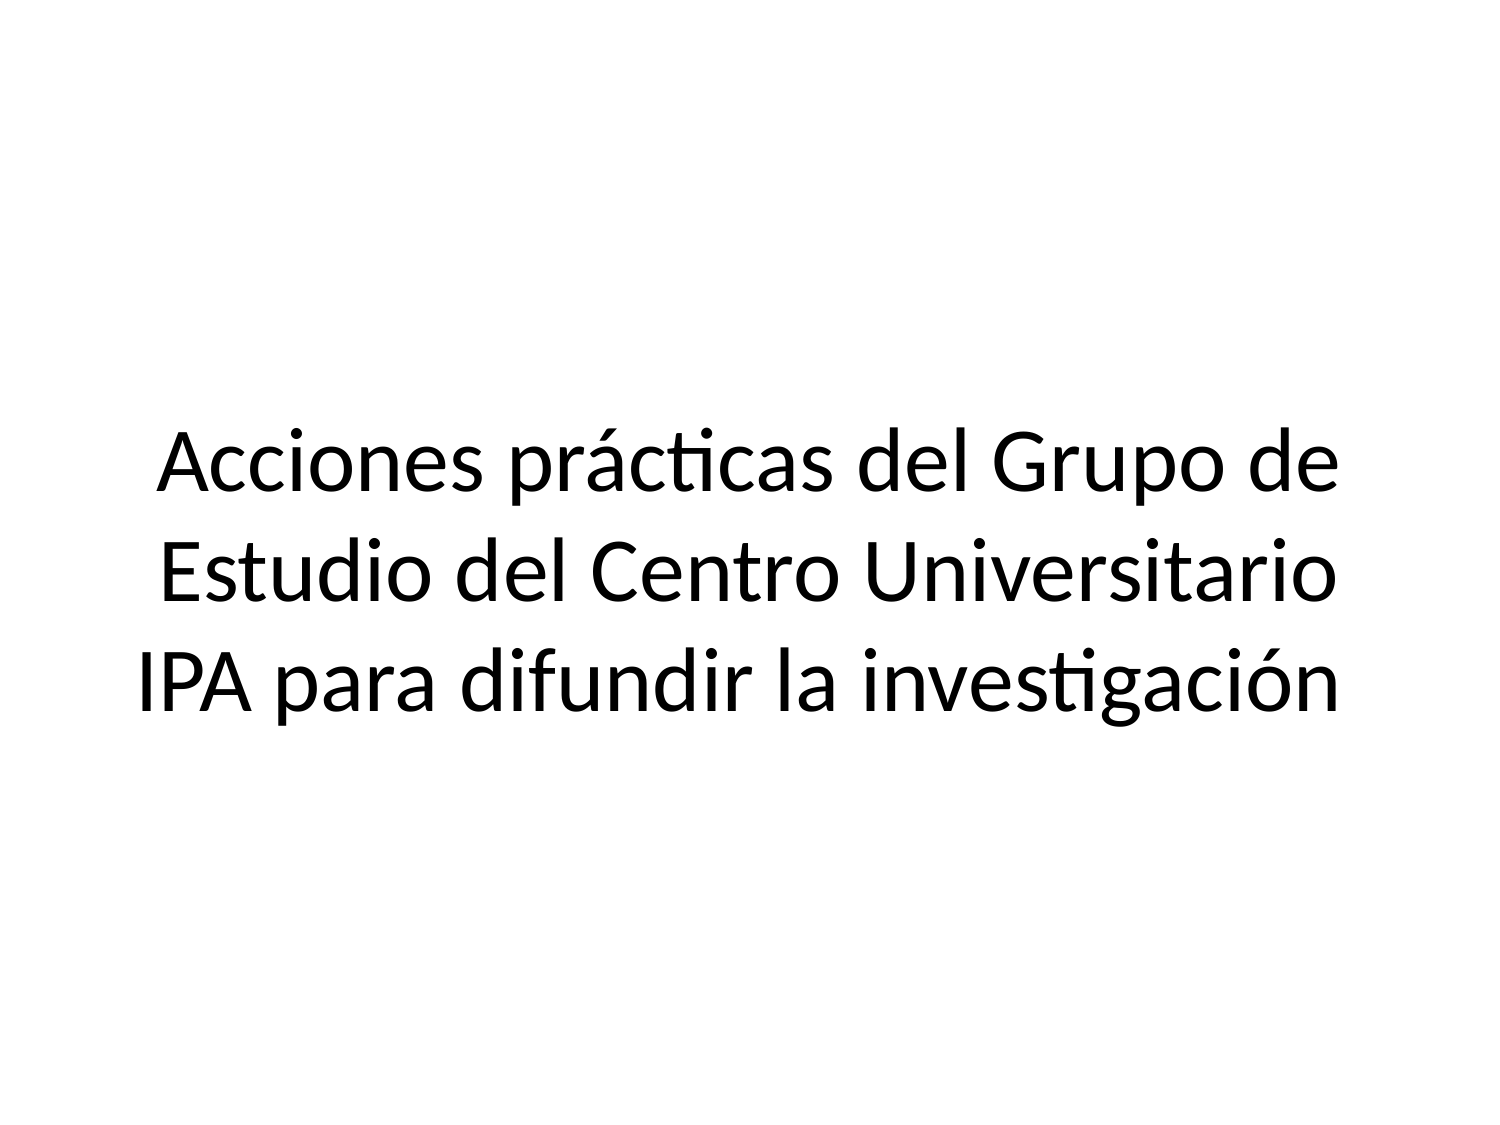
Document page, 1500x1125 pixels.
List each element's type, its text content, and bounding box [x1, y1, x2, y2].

title Acciones prácticas del Grupo de Estudio del Centro Universitario IPA para difundir la investigación [111, 444, 1388, 686]
